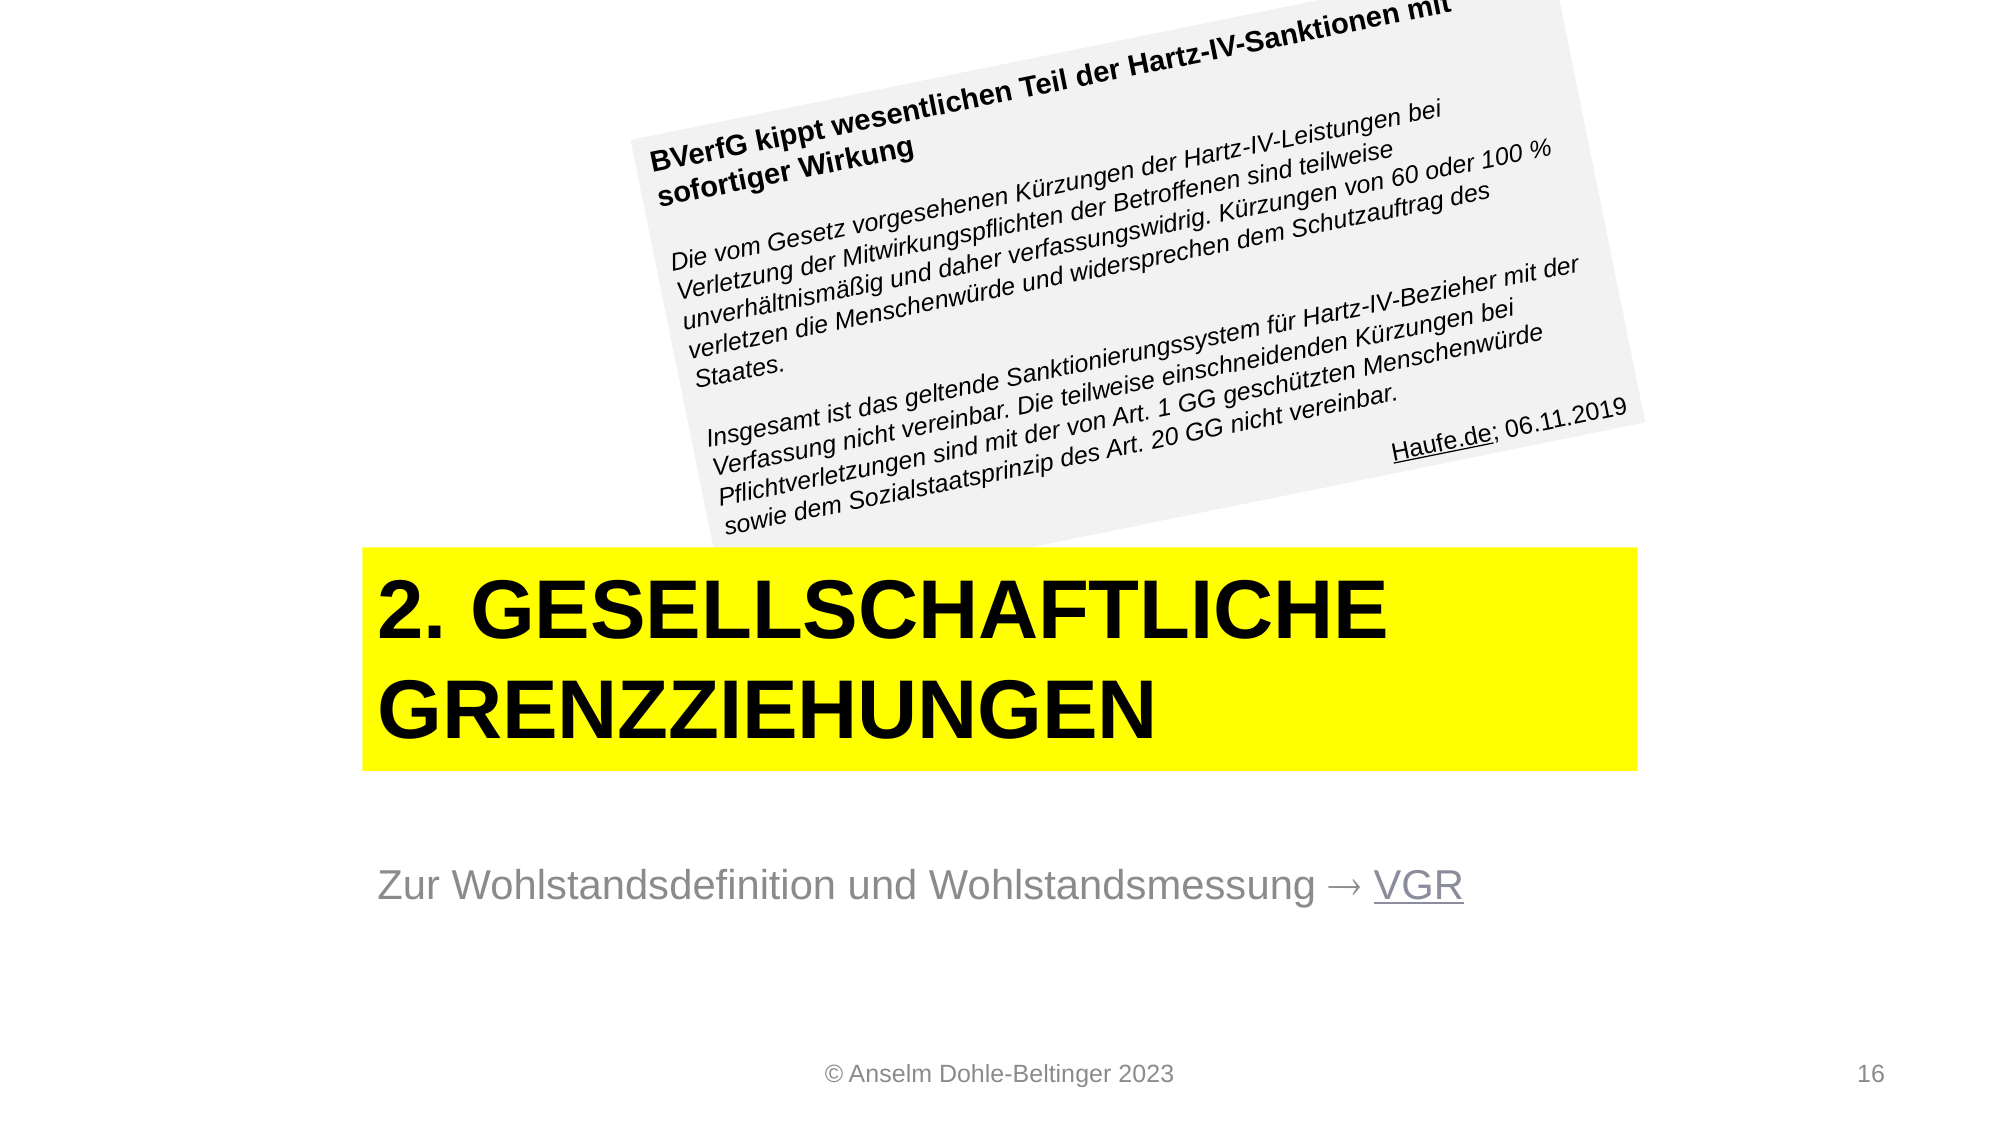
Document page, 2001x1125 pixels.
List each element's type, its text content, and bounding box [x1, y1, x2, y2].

title 2. Gesellschaftliche Grenzziehungen [362, 547, 1638, 772]
list Zur Wohlstandsdefinition und Wohlstandsmessung  VGR [362, 772, 1638, 975]
slide_number 16 [1433, 1042, 1900, 1103]
footer © Anselm Dohle-Beltinger 2023 [683, 1042, 1317, 1103]
text_box BVerfG kippt wesentlichen Teil der Hartz-IV-Sanktionen mit sofortiger Wirkung Die vom Gesetz vorgesehenen Kürzungen der Hartz-IV-Leistungen bei Verletzung der Mitwirkungspflichten der Betroffenen sind teilweise unverhältnismäßig und daher verfassungswidrig. Kürzungen von 60 oder 100 % verletzen die Menschenwürde und widersprechen dem Schutzauftrag des Staates. Insgesamt ist das geltende Sanktionierungssystem für Hartz-IV-Bezieher mit der Verfassung nicht vereinbar. Die teilweise einschneidenden Kürzungen bei Pflichtverletzungen sind mit der von Art. 1 GG geschützten Menschenwürde sowie dem Sozialstaatsprinzip des Art. 20 GG nicht vereinbar. Haufe.de; 06.11.2019 [630, 0, 1646, 547]
